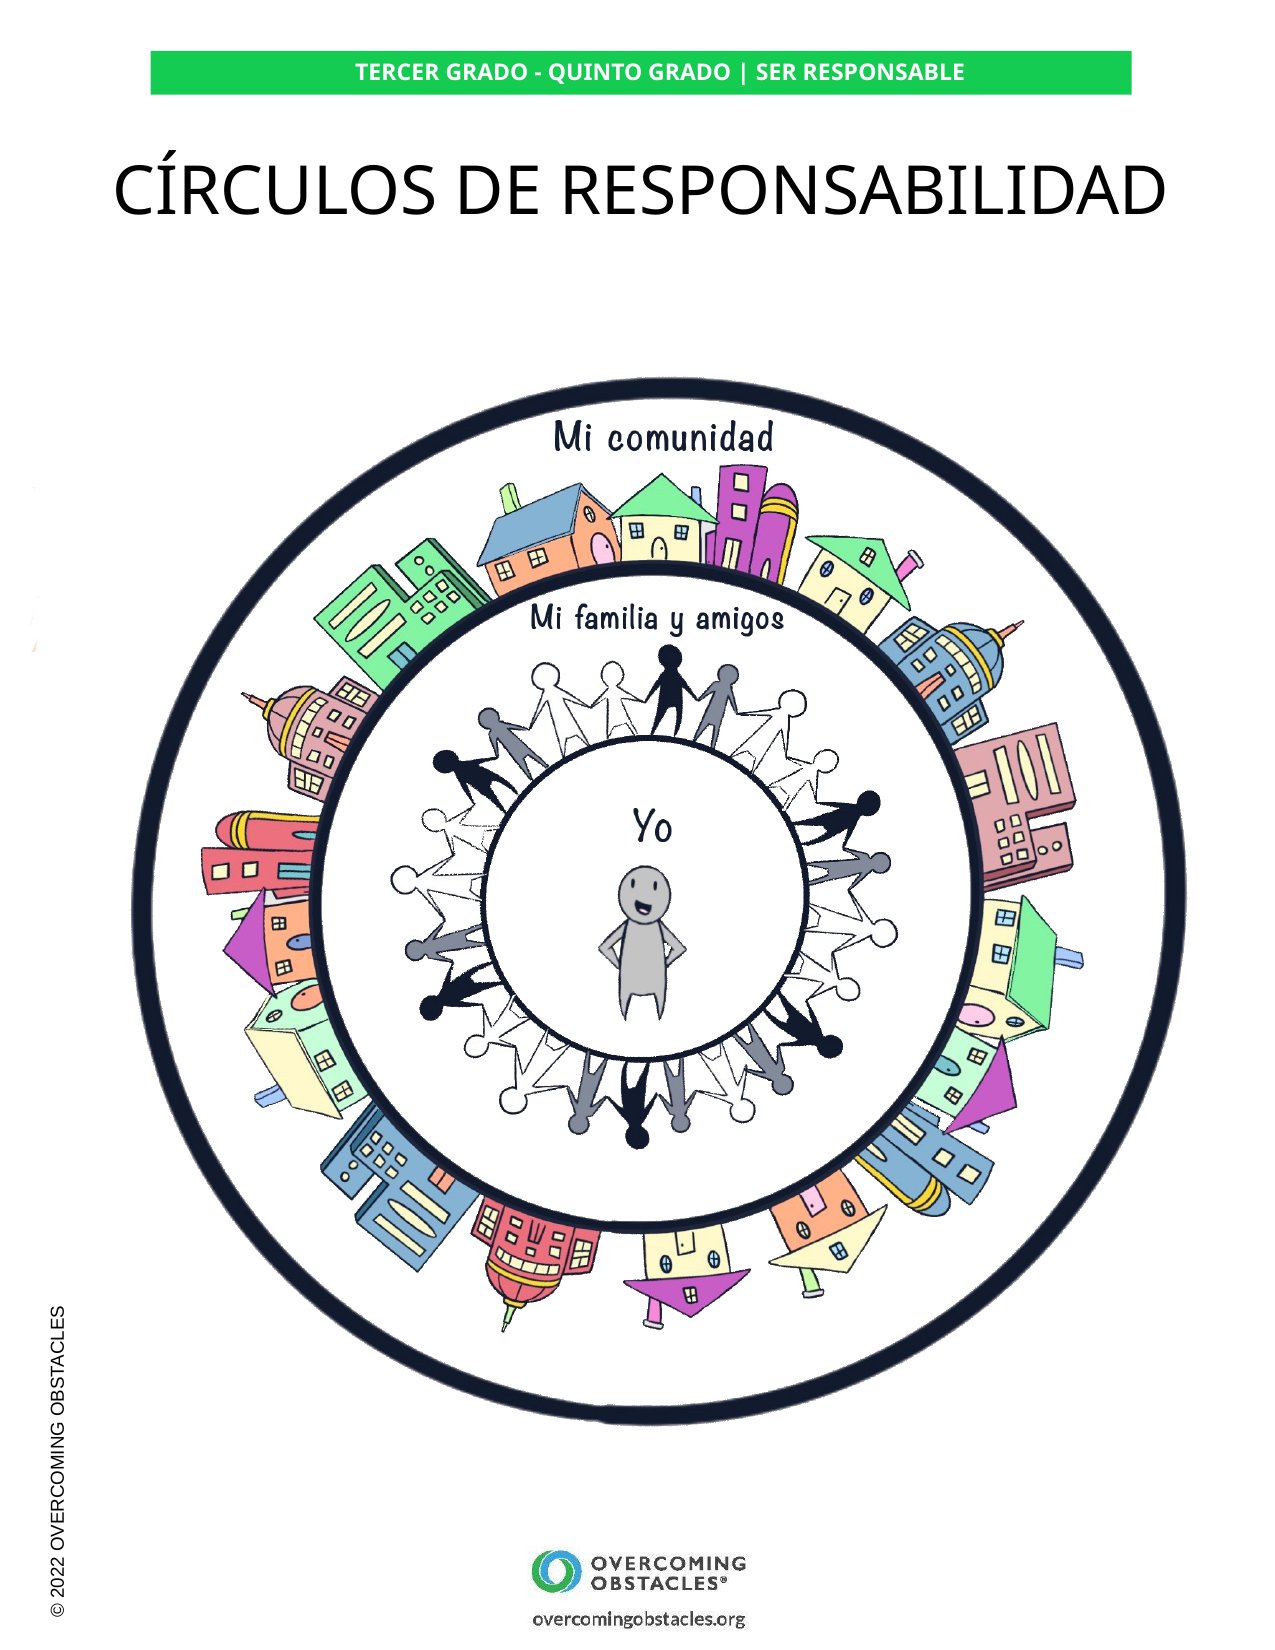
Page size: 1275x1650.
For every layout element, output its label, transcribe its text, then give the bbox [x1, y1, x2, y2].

text_box CÍRCULOS DE RESPONSABILIDAD [63, 131, 1219, 243]
text_box © 2022 OVERCOMING OBSTACLES [33, 1443, 79, 1633]
picture [516, 1529, 766, 1650]
picture [0, 365, 1275, 1434]
text_box [1082, 50, 1132, 95]
text_box [150, 50, 239, 95]
text_box TERCER GRADO - QUINTO GRADO | SER RESPONSABLE [239, 43, 1082, 99]
